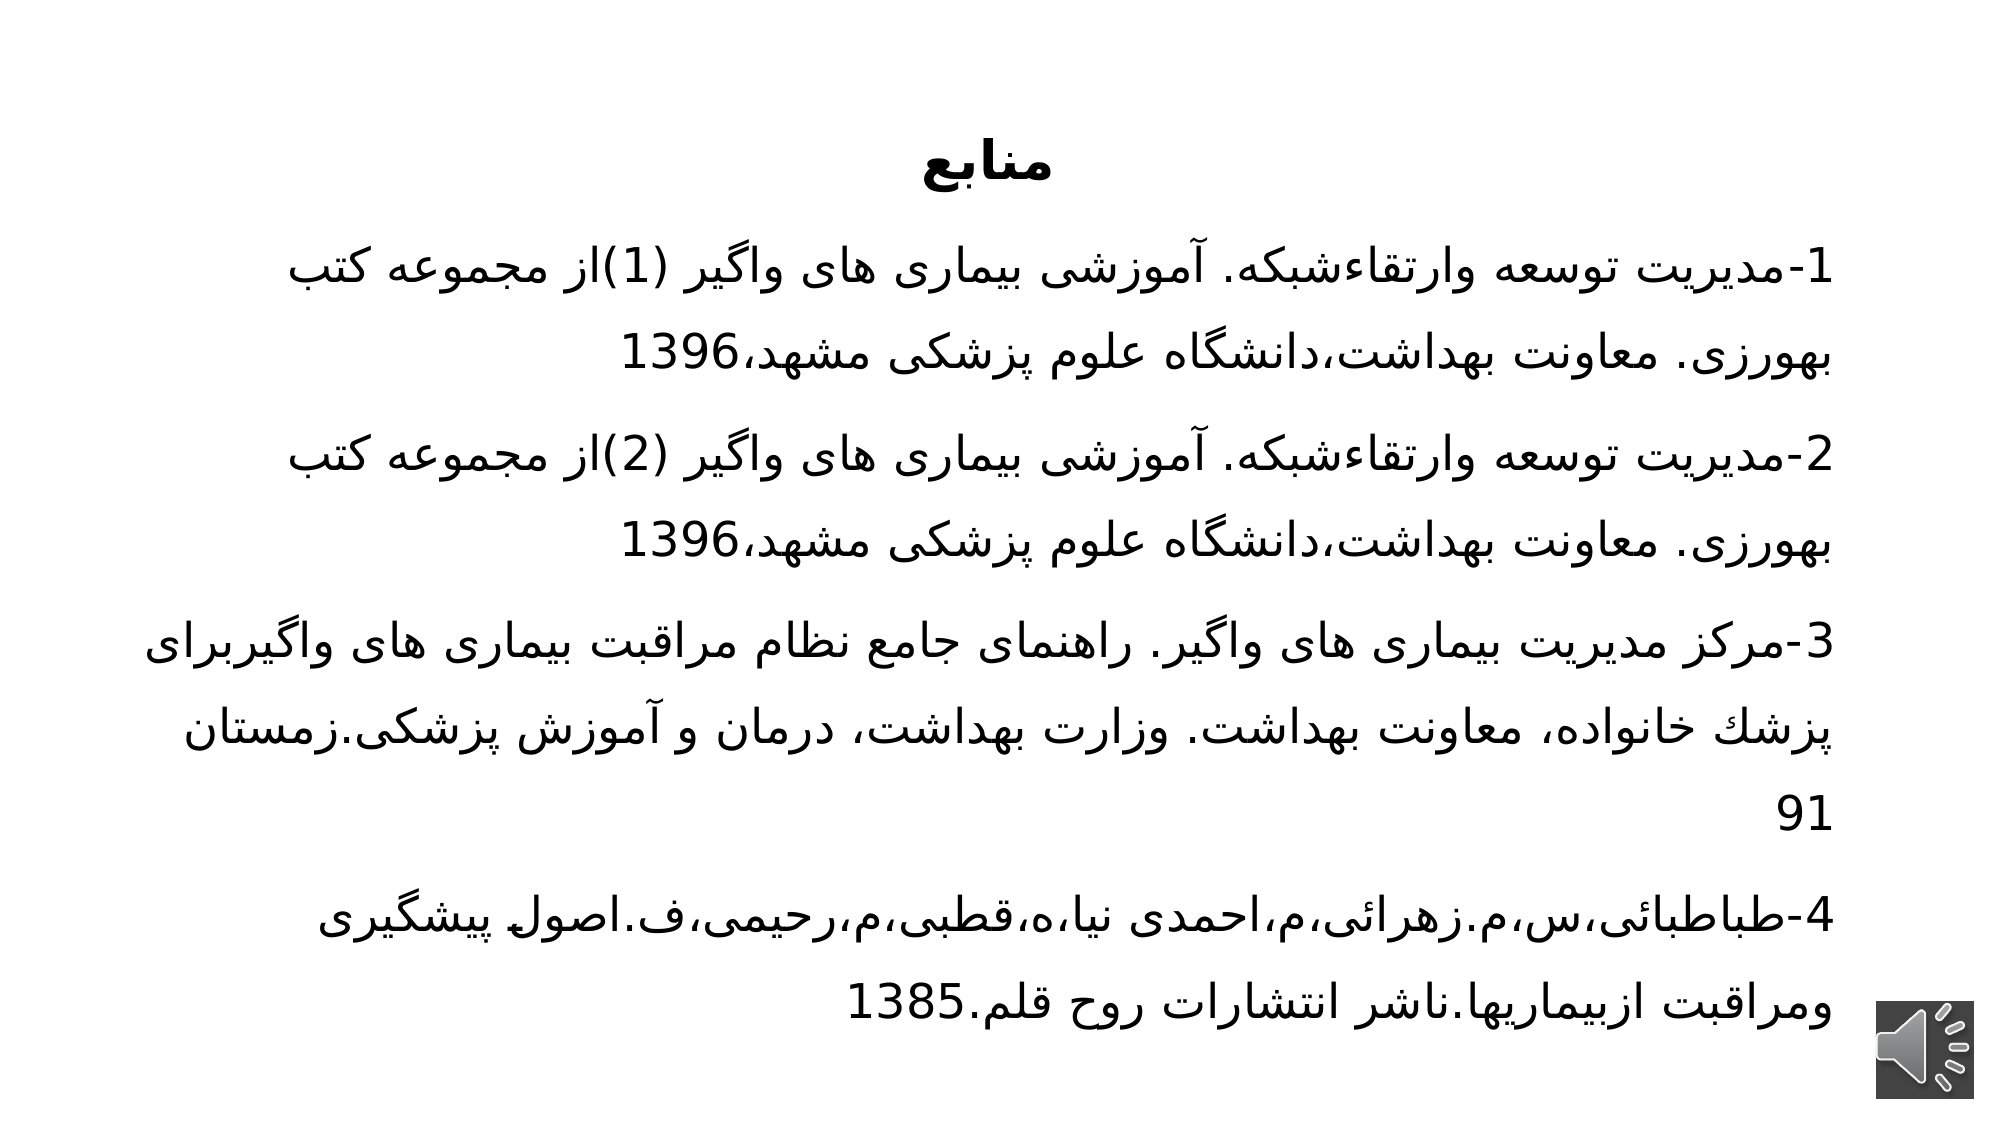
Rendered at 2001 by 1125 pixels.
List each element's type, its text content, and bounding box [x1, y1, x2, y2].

picture [1874, 999, 1975, 1100]
list منابع 1-مدیریت توسعه وارتقاءشبکه. آموزشی بیماری های واگیر (1)از مجموعه کتب بهورزی. معاونت بهداشت،دانشگاه علوم پزشکی مشهد،1396 2-مدیریت توسعه وارتقاءشبکه. آموزشی بیماری های واگیر (2)از مجموعه کتب بهورزی. معاونت بهداشت،دانشگاه علوم پزشکی مشهد،1396 3-مرکز مدیریت بیماری های واگیر. راهنمای جامع نظام مراقبت بیماری های واگیربرای پزشك خانواده، معاونت بهداشت. وزارت بهداشت، درمان و آموزش پزشكی.زمستان 91 4-طباطبائی،س،م.زهرائی،م،احمدی نیا،ه،قطبی،م،رحیمی،ف.اصول پیشگیری ومراقبت ازبیماریها.ناشر انتشارات روح قلم.1385 [125, 85, 1851, 1046]
